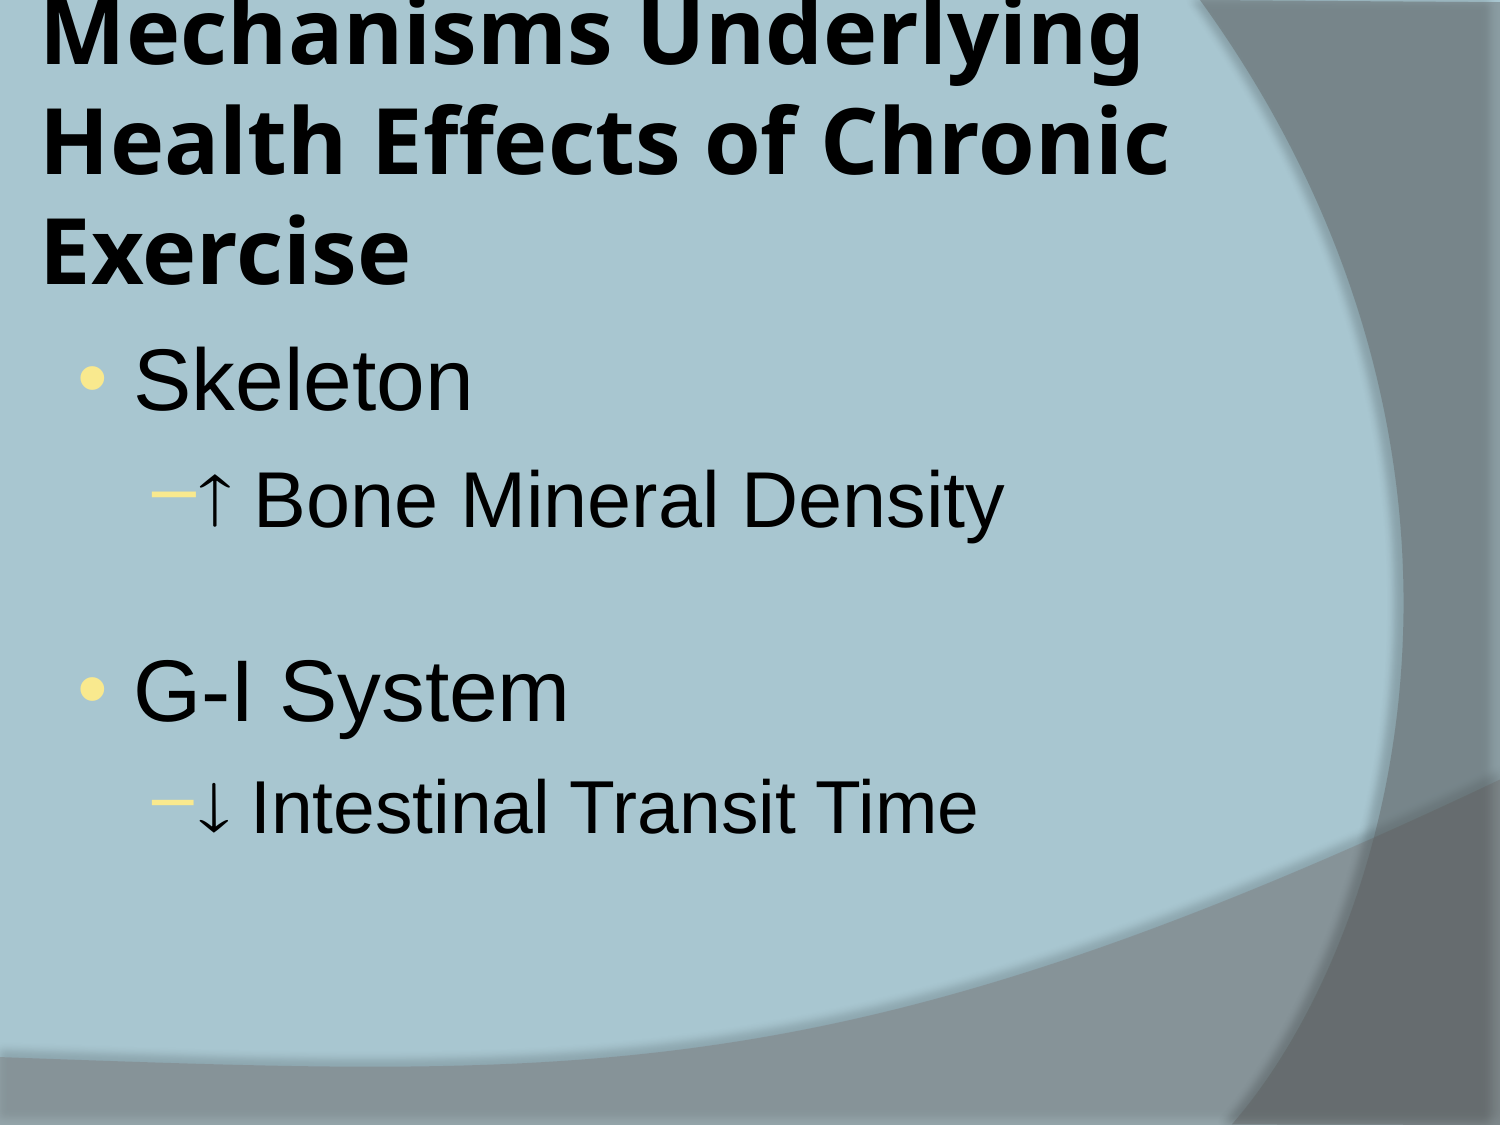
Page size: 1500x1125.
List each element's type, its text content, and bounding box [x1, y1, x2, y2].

text_box Mechanisms Underlying Health Effects of Chronic Exercise [24, 37, 1450, 238]
text_box Skeleton  Bone Mineral Density G-I System  Intestinal Transit Time [62, 327, 1475, 987]
